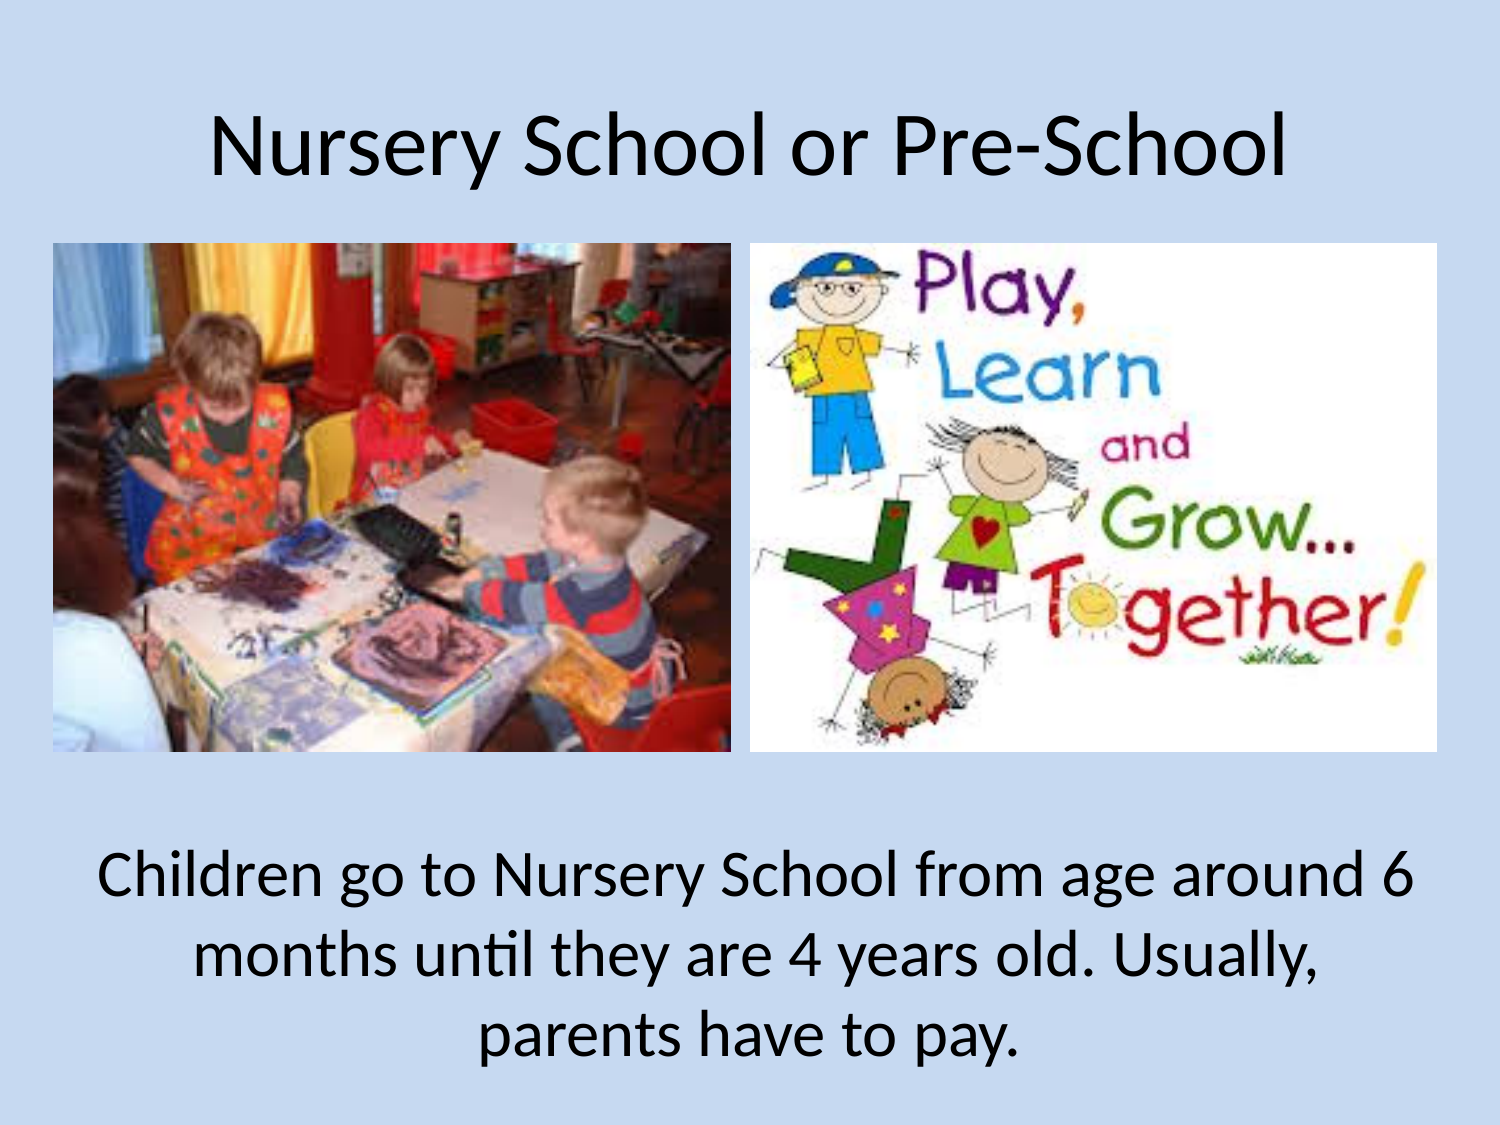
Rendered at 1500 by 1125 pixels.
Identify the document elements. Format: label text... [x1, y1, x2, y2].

picture [52, 243, 731, 752]
picture [749, 243, 1438, 752]
text_box Children go to Nursery School from age around 6 months until they are 4 years old. Usually, parents have to pay. [76, 822, 1437, 1077]
title Nursery School or Pre-School [75, 45, 1425, 233]
